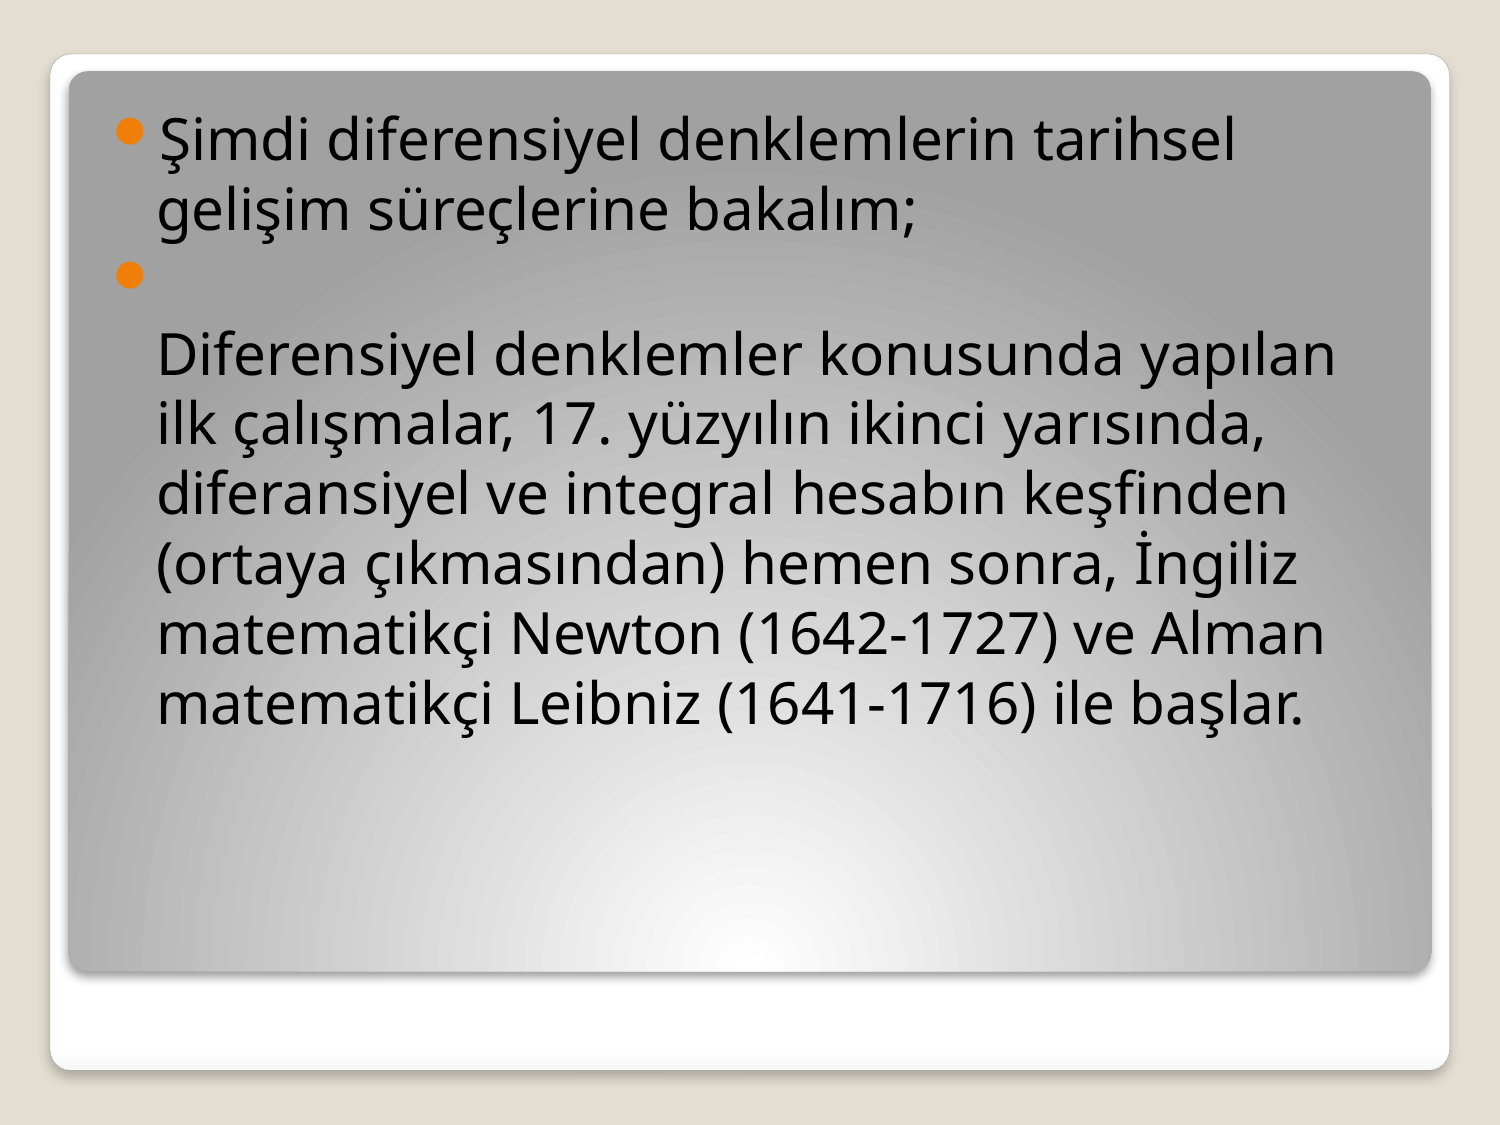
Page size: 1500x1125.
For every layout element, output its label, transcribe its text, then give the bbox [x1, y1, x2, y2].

list Şimdi diferensiyel denklemlerin tarihsel gelişim süreçlerine bakalım; Diferensiyel denklemler konusunda yapılan ilk çalışmalar, 17. yüzyılın ikinci yarısında, diferansiyel ve integral hesabın keşfinden (ortaya çıkmasından) hemen sonra, İngiliz matematikçi Newton (1642-1727) ve Alman matematikçi Leibniz (1641-1716) ile başlar. [82, 86, 1425, 985]
